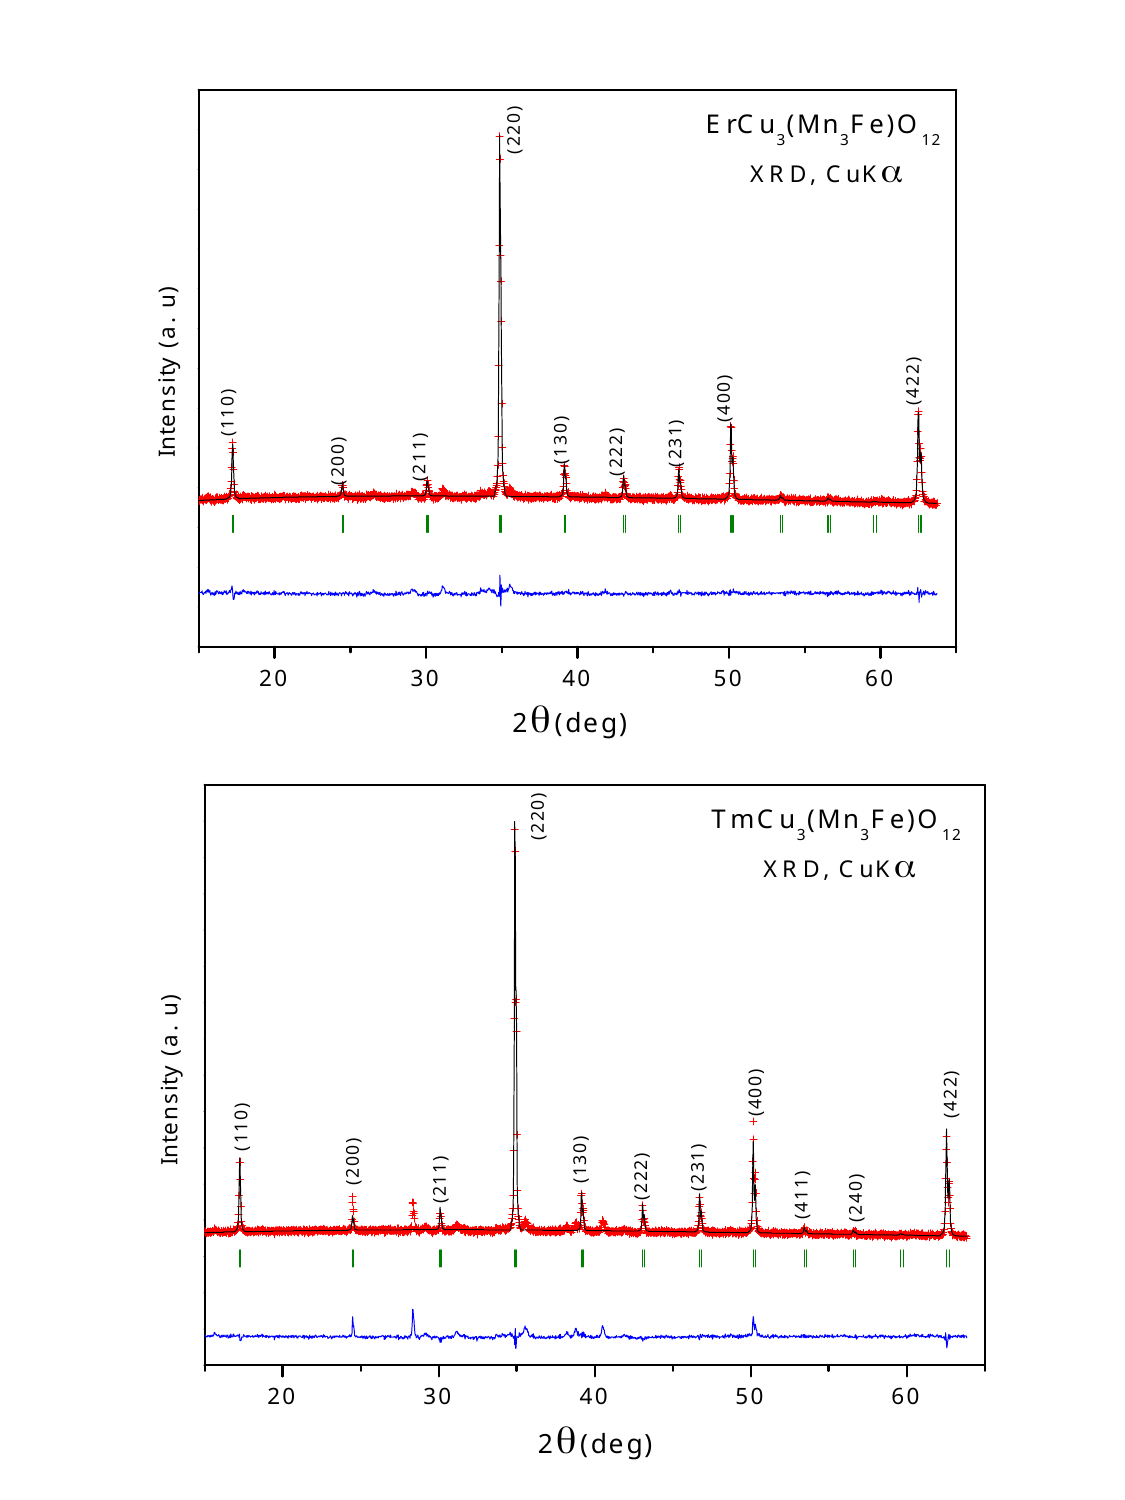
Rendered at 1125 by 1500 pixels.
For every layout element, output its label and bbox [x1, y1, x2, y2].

text_box [0, 0, 1111, 689]
text_box [0, 691, 1125, 1500]
